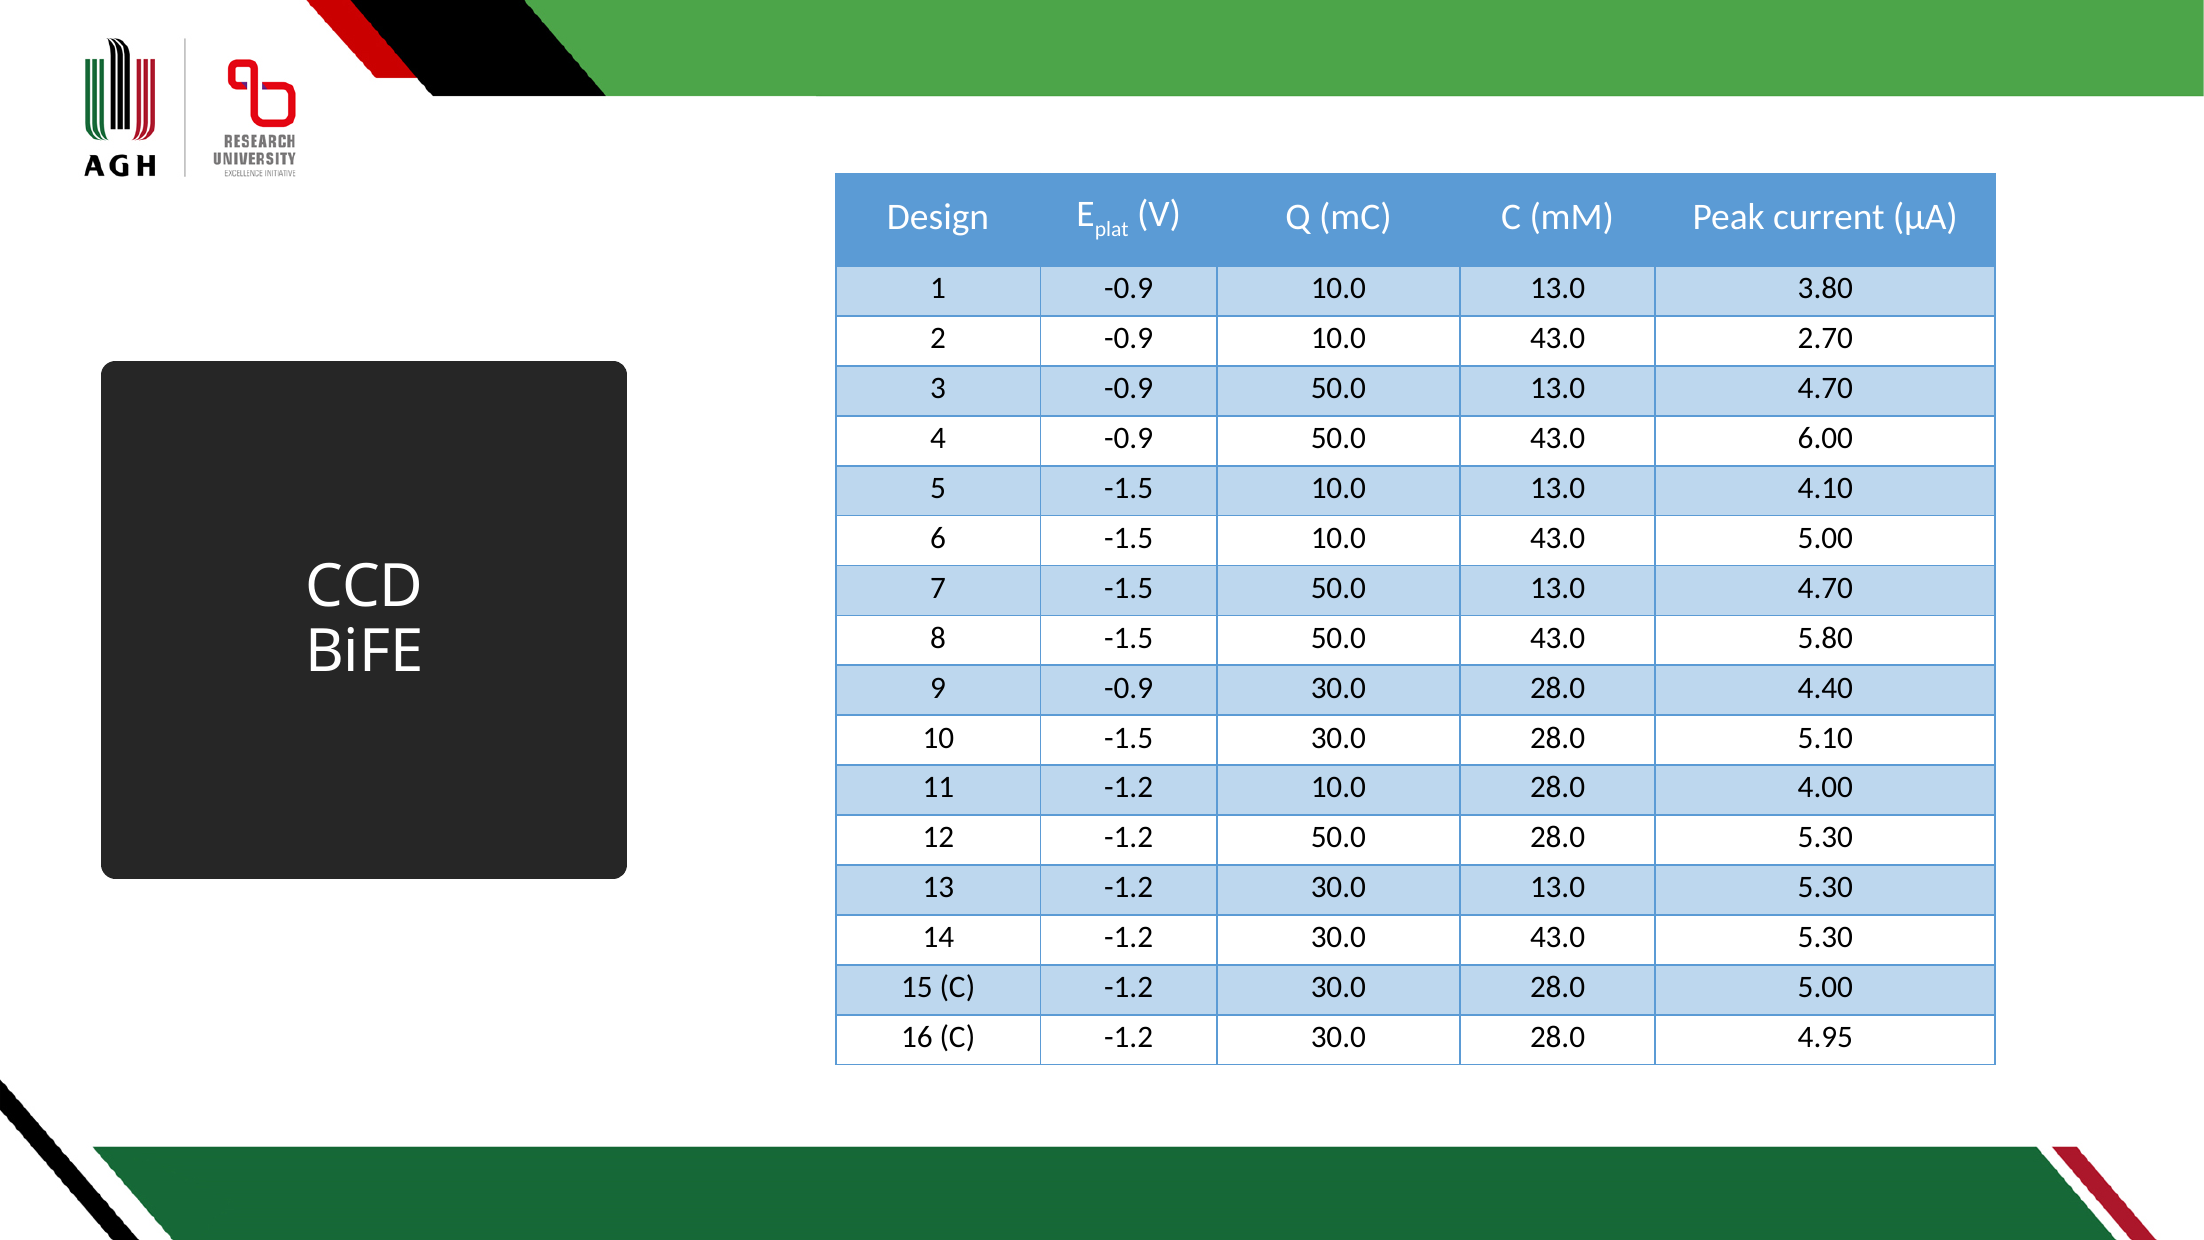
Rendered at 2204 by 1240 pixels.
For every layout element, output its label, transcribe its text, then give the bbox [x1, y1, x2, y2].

table_cell -1.5 [1041, 716, 1216, 764]
table_cell 5.80 [1656, 616, 1994, 664]
table_cell 50.0 [1218, 816, 1459, 864]
table_cell 1 [837, 267, 1040, 315]
table_cell 43.0 [1461, 516, 1654, 565]
table_cell 5.00 [1656, 516, 1994, 565]
table_cell 8 [837, 616, 1040, 664]
table_cell 10.0 [1218, 317, 1459, 365]
table_cell 28.0 [1461, 666, 1654, 714]
table_cell 11 [837, 766, 1040, 814]
table_cell 10.0 [1218, 766, 1459, 814]
table_cell 30.0 [1218, 866, 1459, 914]
table_cell 3 [837, 367, 1040, 415]
table_cell 50.0 [1218, 566, 1459, 615]
table_cell 5.00 [1656, 966, 1994, 1014]
table_cell 5.30 [1656, 866, 1994, 914]
title CCD BiFE [115, 374, 614, 865]
table_cell 15 (C) [837, 966, 1040, 1014]
table_cell 4.00 [1656, 766, 1994, 814]
table_header Design [837, 175, 1040, 265]
table_cell 9 [837, 666, 1040, 714]
table_cell 7 [837, 566, 1040, 615]
table_cell -1.2 [1041, 816, 1216, 864]
table_cell 10 [837, 716, 1040, 764]
table_cell 43.0 [1461, 616, 1654, 664]
table_cell 14 [837, 916, 1040, 964]
table_cell 50.0 [1218, 367, 1459, 415]
table_cell 28.0 [1461, 716, 1654, 764]
table_cell 28.0 [1461, 1016, 1654, 1064]
table_cell 13.0 [1461, 367, 1654, 415]
table_cell 6.00 [1656, 417, 1994, 465]
table_header C (mM) [1461, 175, 1654, 265]
table_cell 13 [837, 866, 1040, 914]
table_cell -1.2 [1041, 766, 1216, 814]
table_cell -1.5 [1041, 516, 1216, 565]
table_header Q (mC) [1218, 175, 1459, 265]
table_cell 5.30 [1656, 816, 1994, 864]
table_cell -0.9 [1041, 317, 1216, 365]
table_cell 16 (C) [837, 1016, 1040, 1064]
table_cell 50.0 [1218, 616, 1459, 664]
table_cell -1.5 [1041, 467, 1216, 515]
table_cell -0.9 [1041, 417, 1216, 465]
table_cell -1.5 [1041, 566, 1216, 615]
table_cell 4.95 [1656, 1016, 1994, 1064]
table_cell 4.40 [1656, 666, 1994, 714]
table_cell 12 [837, 816, 1040, 864]
table_cell 28.0 [1461, 766, 1654, 814]
table_cell 13.0 [1461, 566, 1654, 615]
picture [0, 0, 2204, 1240]
table_cell 50.0 [1218, 417, 1459, 465]
table_cell 6 [837, 516, 1040, 565]
table_header Eplat (V) [1041, 175, 1216, 265]
table_cell 43.0 [1461, 417, 1654, 465]
table_cell -0.9 [1041, 666, 1216, 714]
table_cell 30.0 [1218, 716, 1459, 764]
table_cell 2 [837, 317, 1040, 365]
table_cell 2.70 [1656, 317, 1994, 365]
table_cell -1.2 [1041, 866, 1216, 914]
table_cell 4 [837, 417, 1040, 465]
table_cell 30.0 [1218, 916, 1459, 964]
table_cell 5 [837, 467, 1040, 515]
table_cell 13.0 [1461, 467, 1654, 515]
table_cell 13.0 [1461, 866, 1654, 914]
table_cell 43.0 [1461, 317, 1654, 365]
table_cell 30.0 [1218, 966, 1459, 1014]
table_cell 30.0 [1218, 666, 1459, 714]
table_cell -0.9 [1041, 267, 1216, 315]
table_cell 10.0 [1218, 467, 1459, 515]
table_header Peak current (µA) [1656, 175, 1994, 265]
table_cell -1.2 [1041, 916, 1216, 964]
table_cell 10.0 [1218, 267, 1459, 315]
table_cell 28.0 [1461, 966, 1654, 1014]
table_cell 5.30 [1656, 916, 1994, 964]
table_cell -1.2 [1041, 966, 1216, 1014]
table_cell 10.0 [1218, 516, 1459, 565]
table_cell -1.2 [1041, 1016, 1216, 1064]
table_cell 4.10 [1656, 467, 1994, 515]
table_cell 28.0 [1461, 816, 1654, 864]
table_cell 3.80 [1656, 267, 1994, 315]
table_cell 43.0 [1461, 916, 1654, 964]
table_cell 13.0 [1461, 267, 1654, 315]
table_cell 5.10 [1656, 716, 1994, 764]
table_cell -0.9 [1041, 367, 1216, 415]
table_cell 30.0 [1218, 1016, 1459, 1064]
table_cell 4.70 [1656, 566, 1994, 615]
table_cell -1.5 [1041, 616, 1216, 664]
table_cell 4.70 [1656, 367, 1994, 415]
